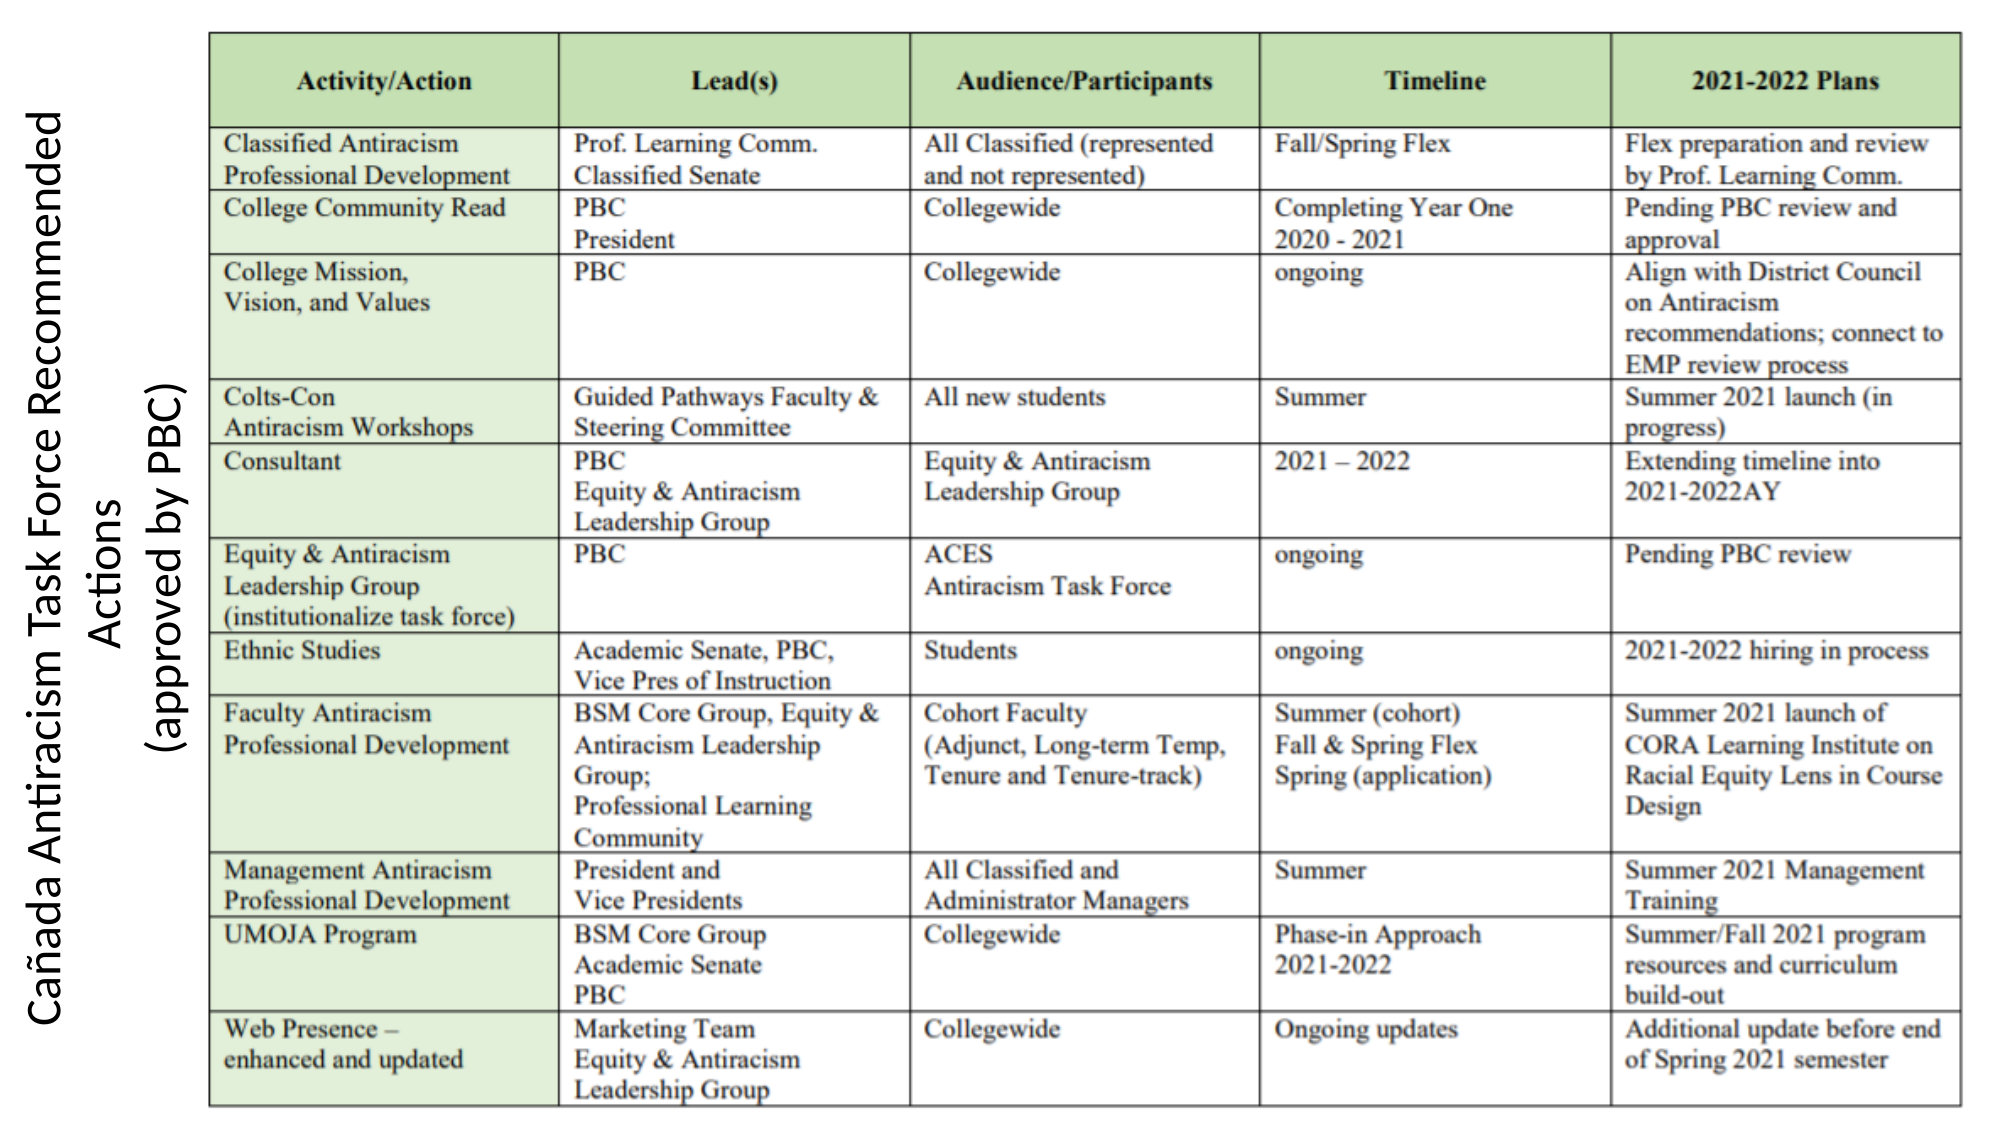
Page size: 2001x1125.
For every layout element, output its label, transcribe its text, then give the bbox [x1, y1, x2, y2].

picture [197, 12, 1980, 1125]
text_box Cañada Antiracism Task Force Recommended Actions (approved by PBC) [3, 28, 197, 1109]
